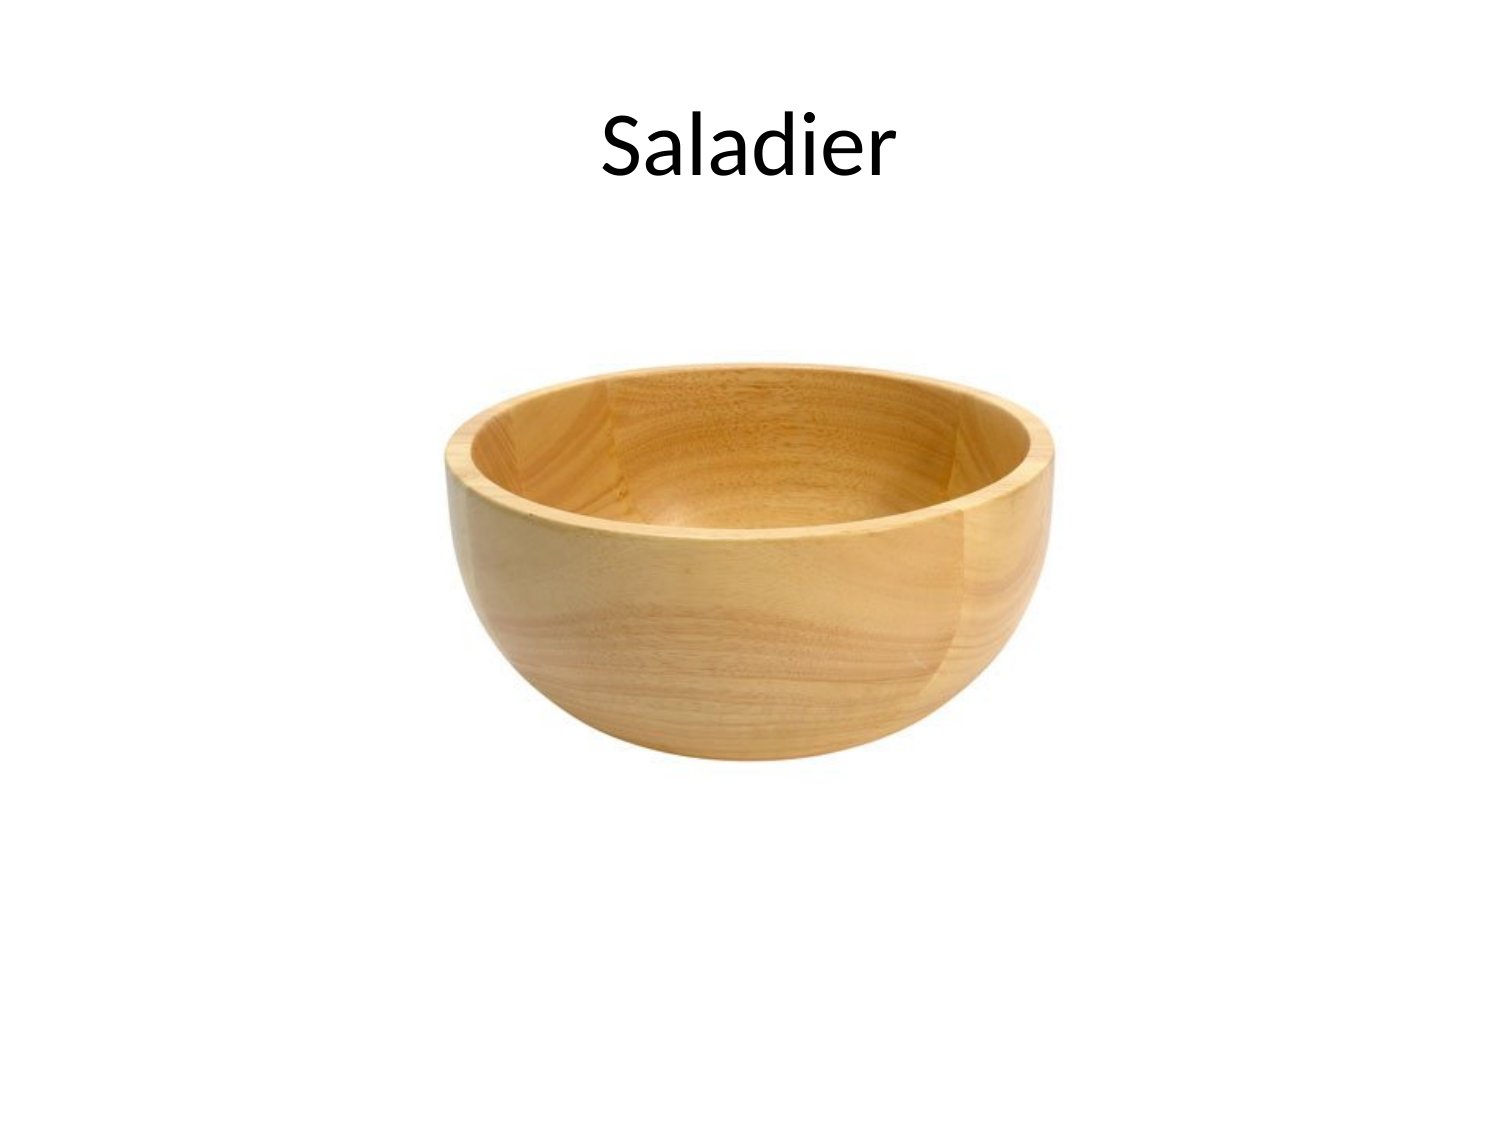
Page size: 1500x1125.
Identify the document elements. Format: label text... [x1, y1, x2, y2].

title Saladier [75, 45, 1425, 233]
picture [413, 226, 1087, 899]
